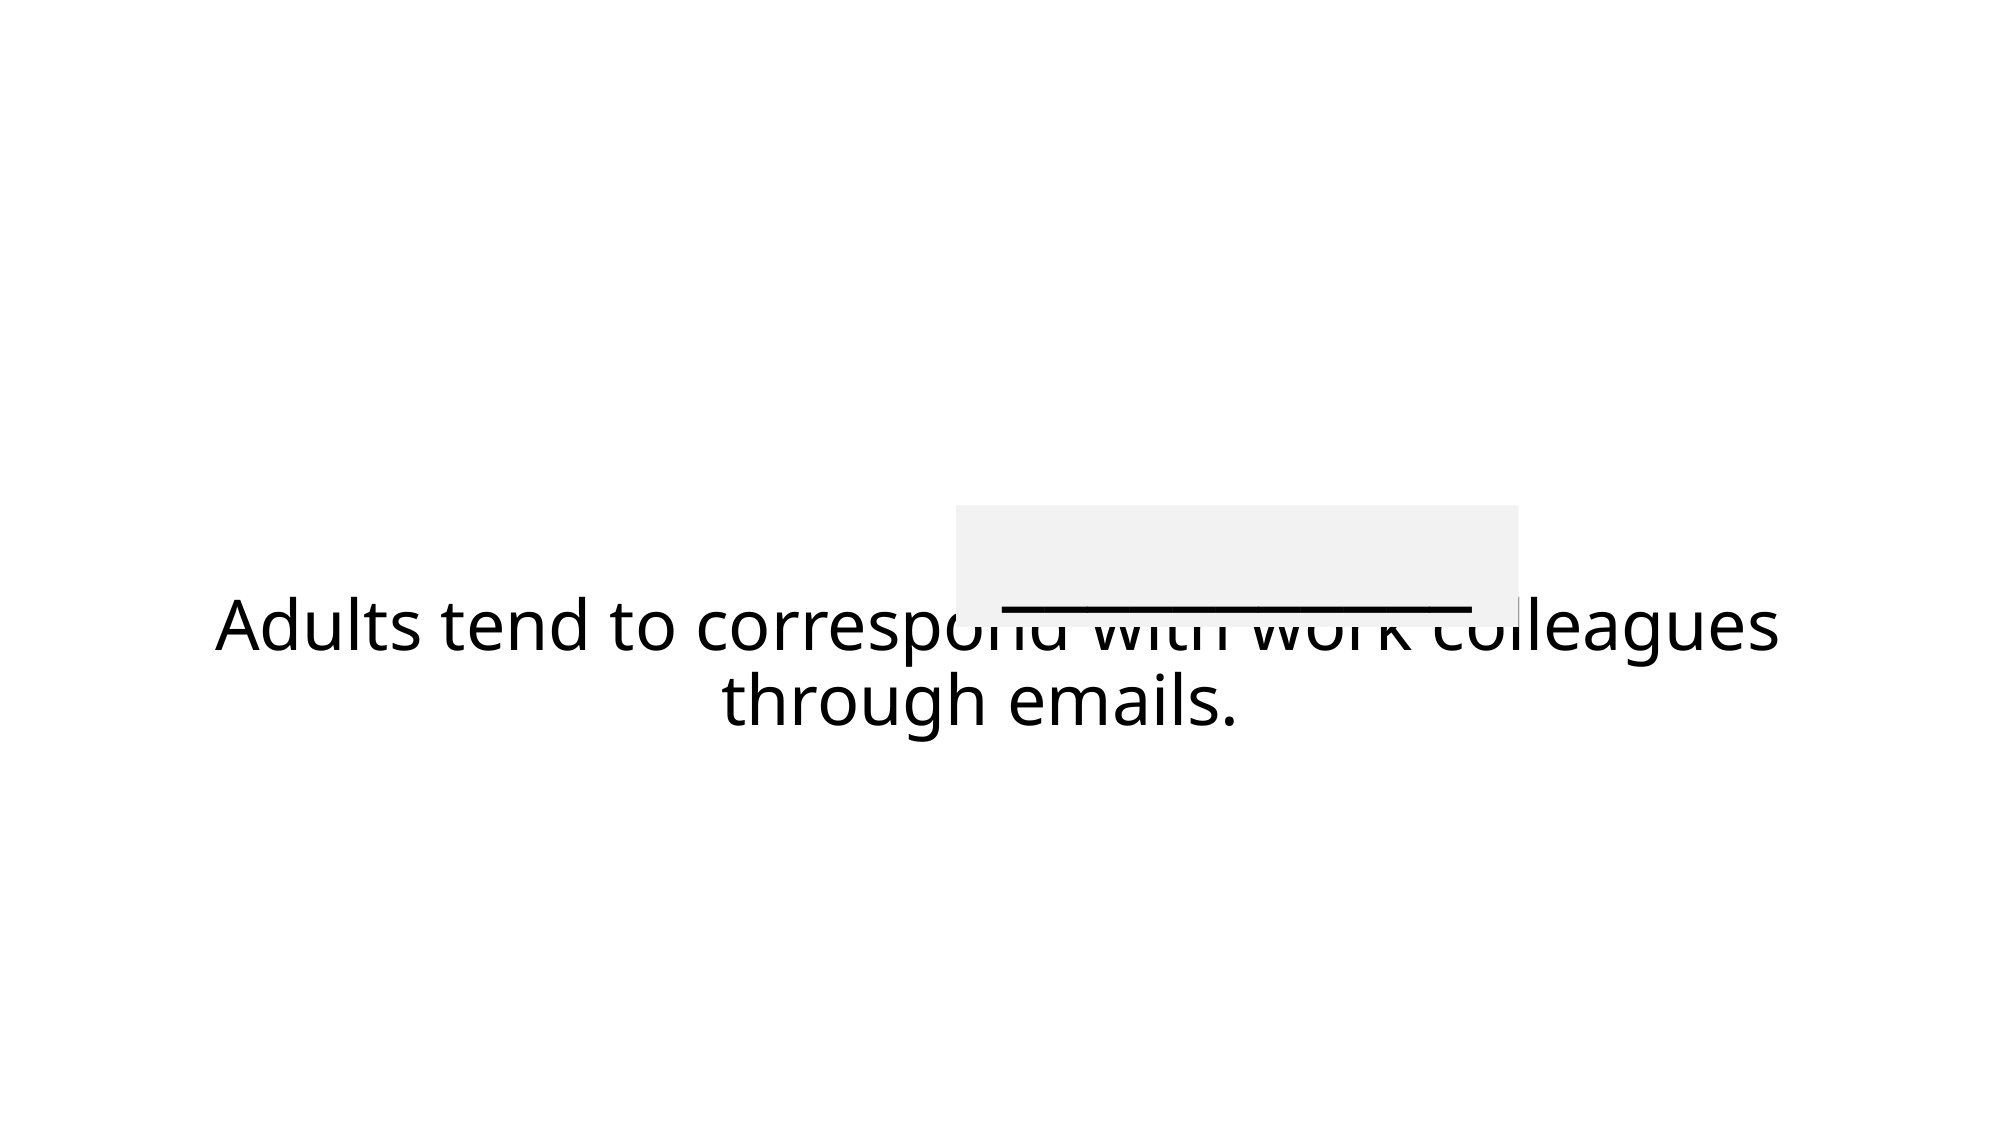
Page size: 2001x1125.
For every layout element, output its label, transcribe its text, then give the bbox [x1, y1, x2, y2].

text_box ___________ [956, 505, 1519, 627]
title Adults tend to correspond with work colleagues through emails. [136, 505, 1862, 749]
